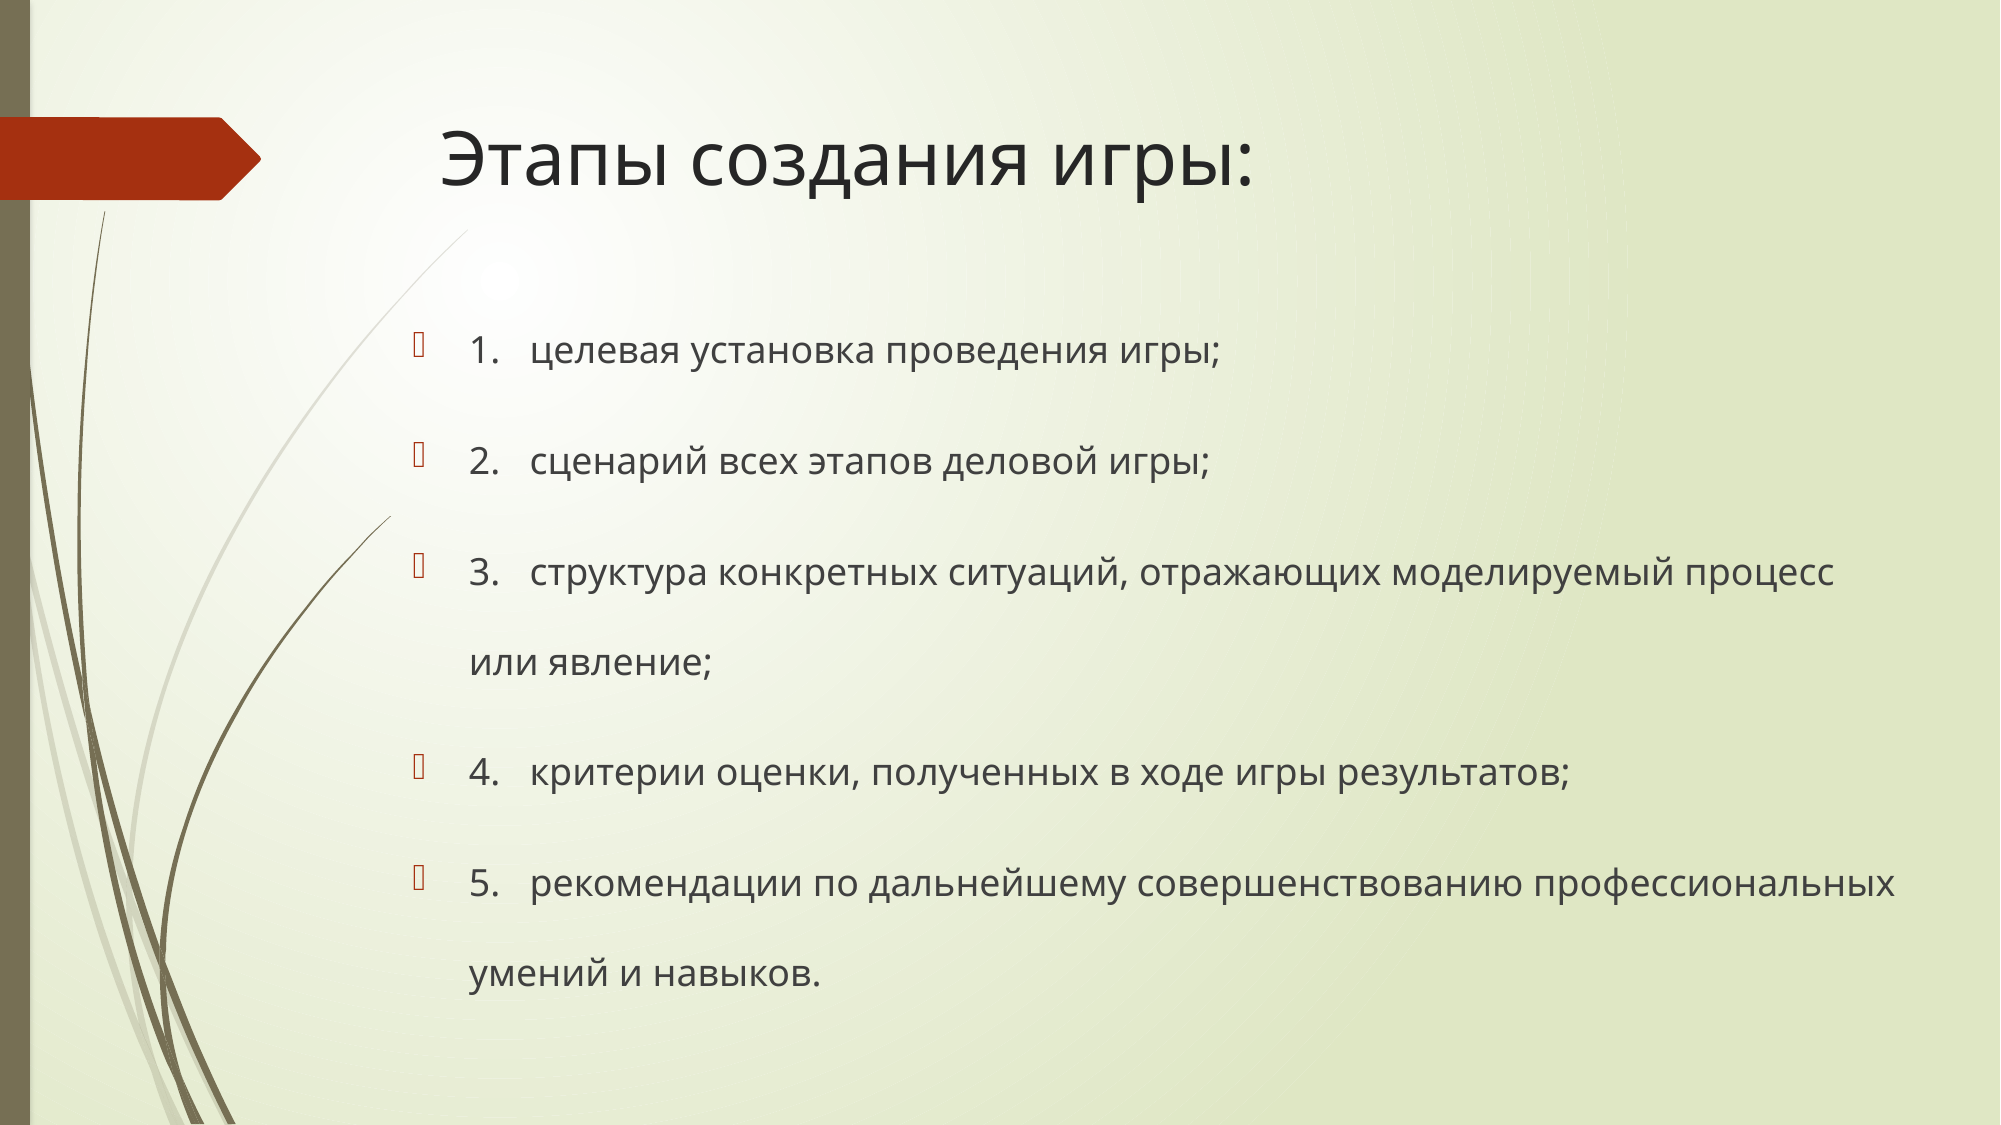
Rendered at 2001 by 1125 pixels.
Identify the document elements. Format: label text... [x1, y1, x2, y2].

list 1. целевая установка проведения игры; 2. сценарий всех этапов деловой игры; 3. структура конкретных ситуаций, отражающих моделируемый процесс или явление; 4. критерии оценки, полученных в ходе игры результатов; 5. рекомендации по дальнейшему совершенствованию профессиональных умений и навыков. [397, 207, 1923, 1059]
title Этапы создания игры: [425, 102, 1888, 207]
